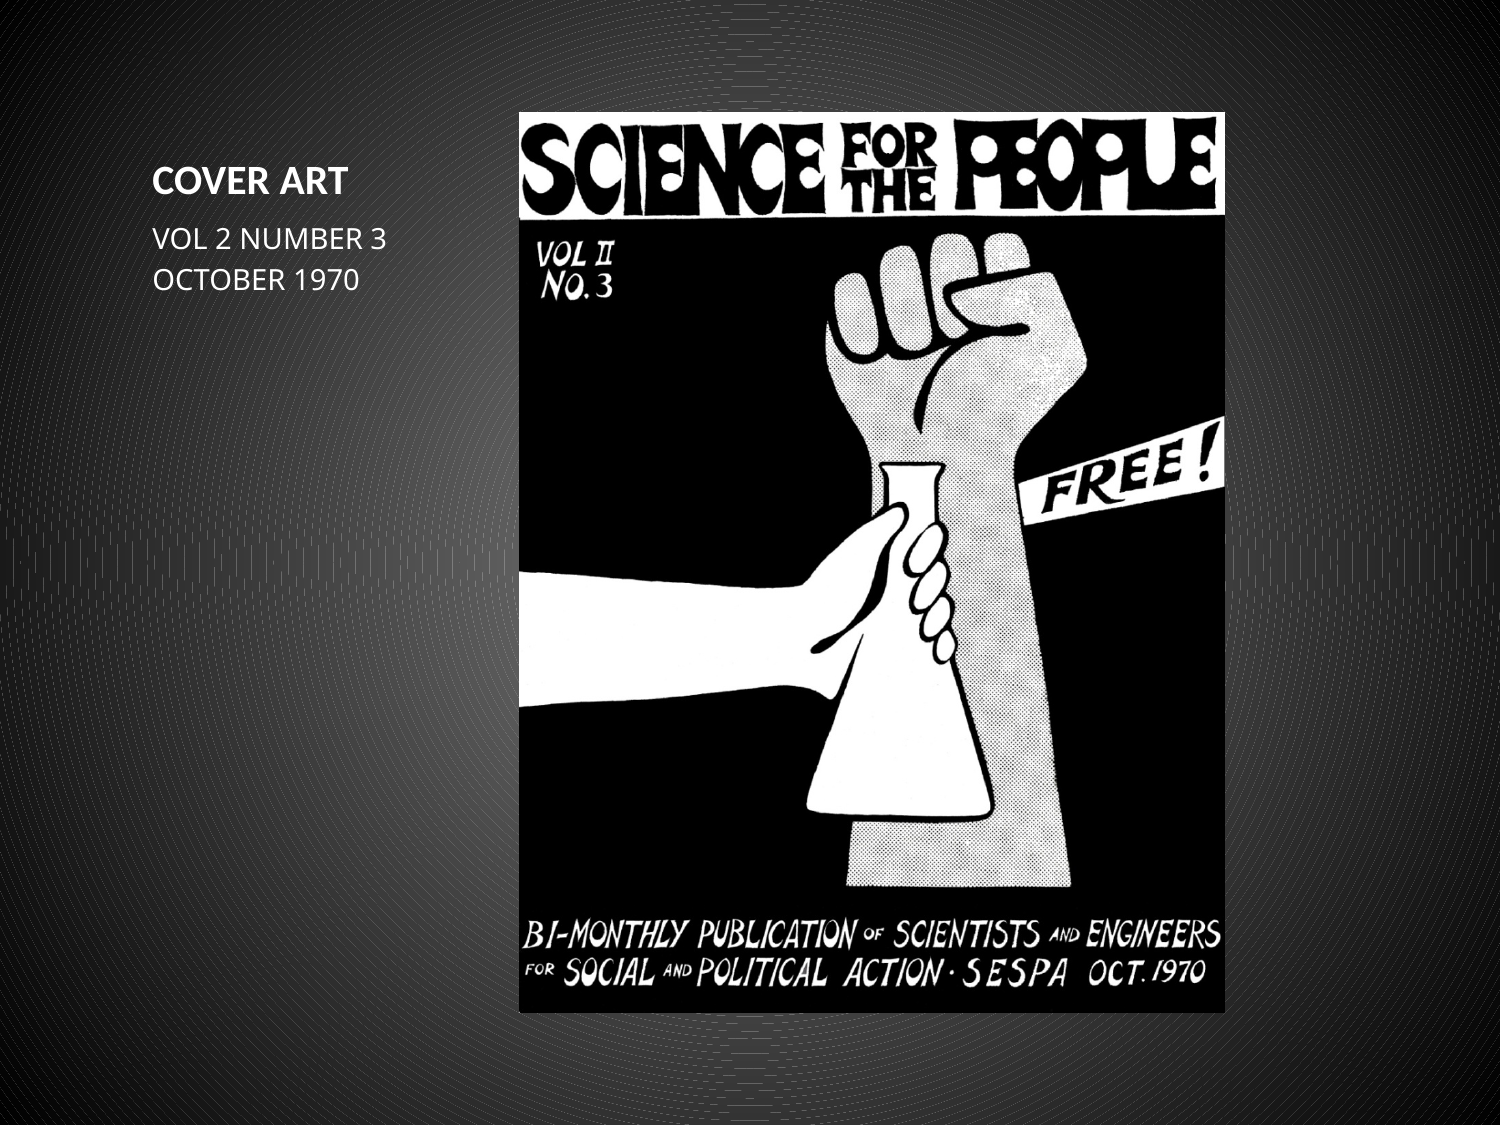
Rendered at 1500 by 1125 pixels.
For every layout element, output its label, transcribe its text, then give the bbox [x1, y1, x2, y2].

list VOL 2 NUMBER 3 OCTOBER 1970 [137, 212, 438, 353]
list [519, 112, 1226, 1013]
title COVER ART [137, 137, 388, 211]
